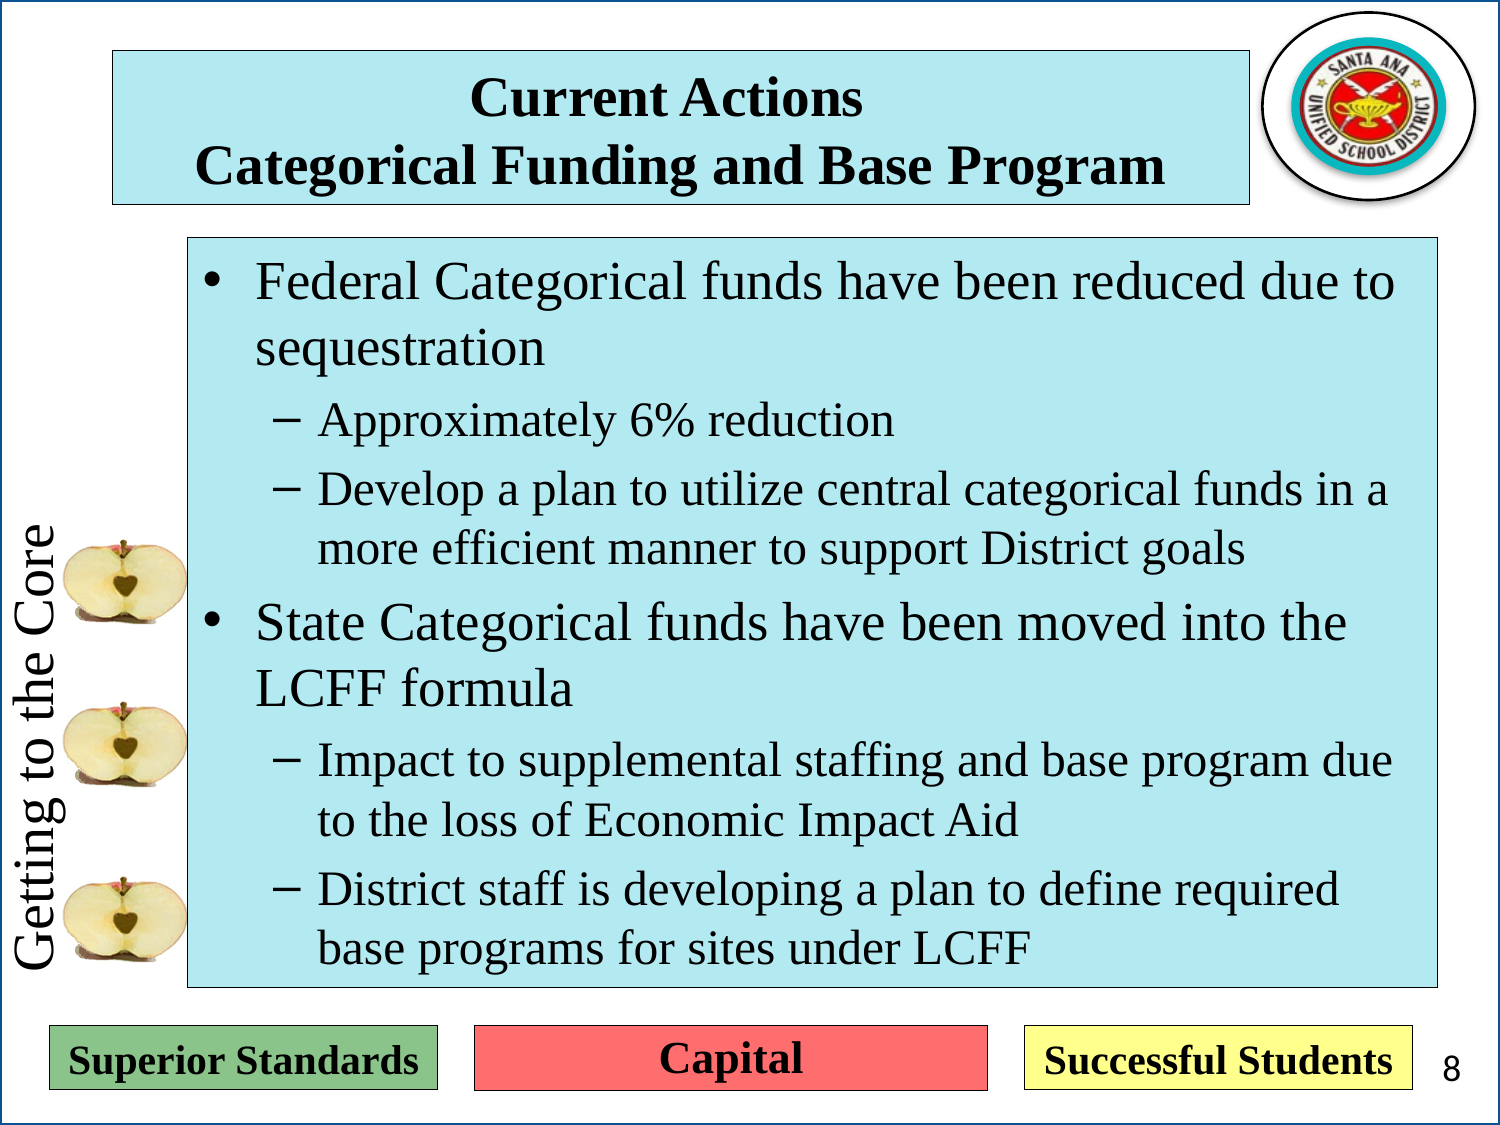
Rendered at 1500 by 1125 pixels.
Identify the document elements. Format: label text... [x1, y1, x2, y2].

title Current Actions Categorical Funding and Base Program [112, 50, 1250, 205]
text_box 8 [1166, 1037, 1475, 1093]
picture [61, 874, 187, 963]
text_box Capital [512, 1020, 950, 1091]
list Federal Categorical funds have been reduced due to sequestration Approximately 6% reduction Develop a plan to utilize central categorical funds in a more efficient manner to support District goals State Categorical funds have been moved into the LCFF formula Impact to supplemental staffing and base program due to the loss of Economic Impact Aid District staff is developing a plan to define required base programs for sites under LCFF [187, 237, 1438, 988]
picture [61, 699, 187, 788]
picture [1300, 46, 1437, 166]
picture [61, 537, 187, 625]
